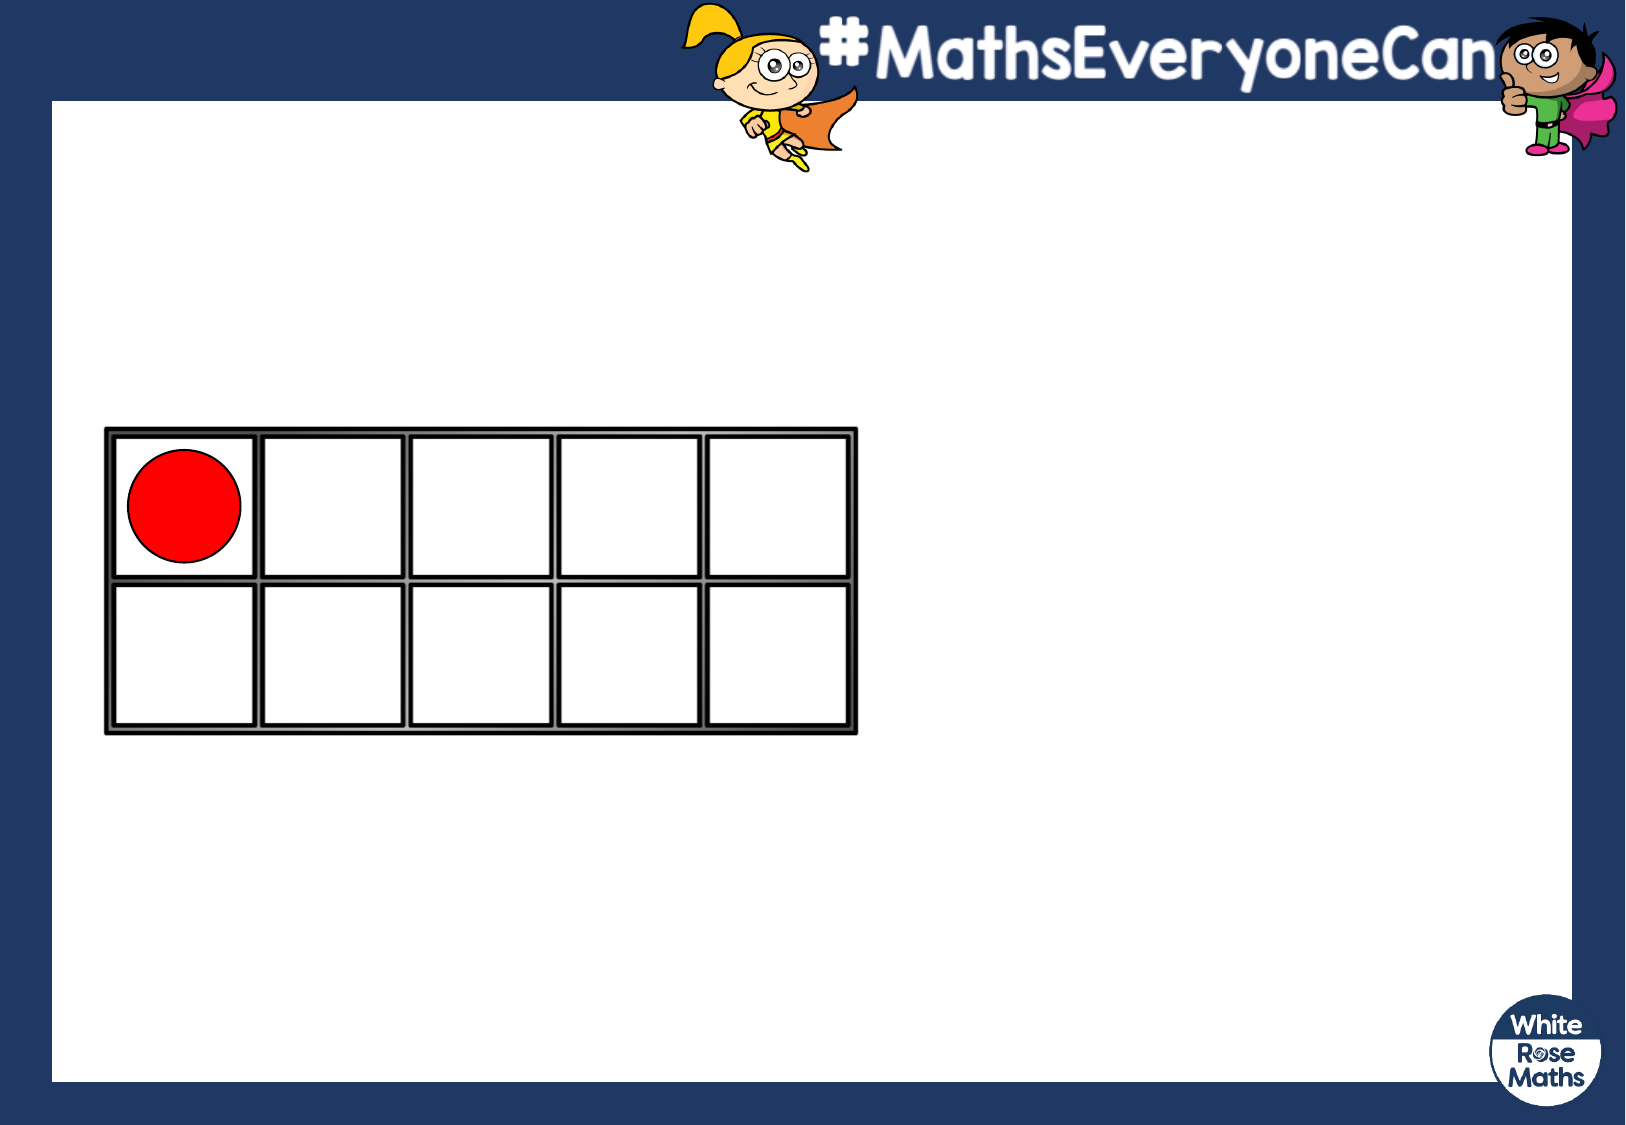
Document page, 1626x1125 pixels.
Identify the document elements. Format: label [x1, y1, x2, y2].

picture [86, 183, 878, 978]
picture [1486, 991, 1606, 1111]
picture [1473, 4, 1625, 172]
text_box [126, 448, 242, 564]
picture [673, 0, 866, 180]
